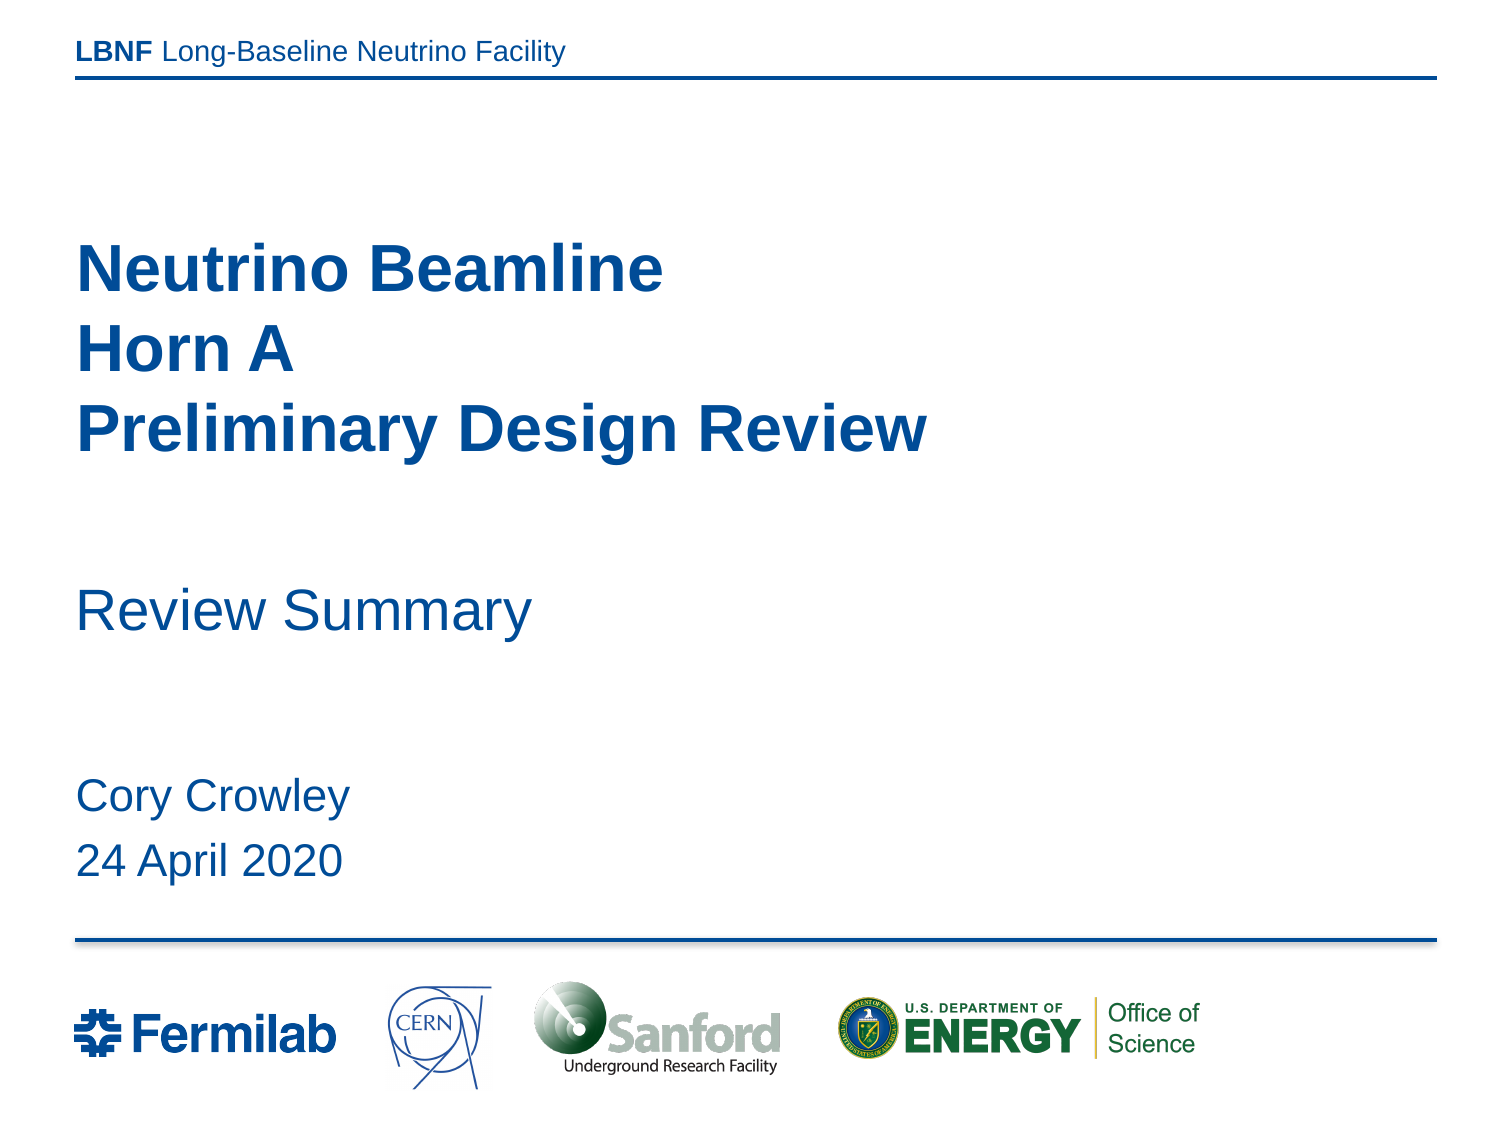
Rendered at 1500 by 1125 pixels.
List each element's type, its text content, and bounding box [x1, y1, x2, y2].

picture [74, 1009, 336, 1057]
title Neutrino Beamline Horn A Preliminary Design Review [76, 226, 1425, 465]
list Cory Crowley 24 April 2020 [75, 766, 1425, 897]
picture [385, 984, 493, 1091]
text_box Review Summary [75, 572, 1425, 659]
picture [838, 997, 1200, 1059]
picture [503, 970, 809, 1085]
